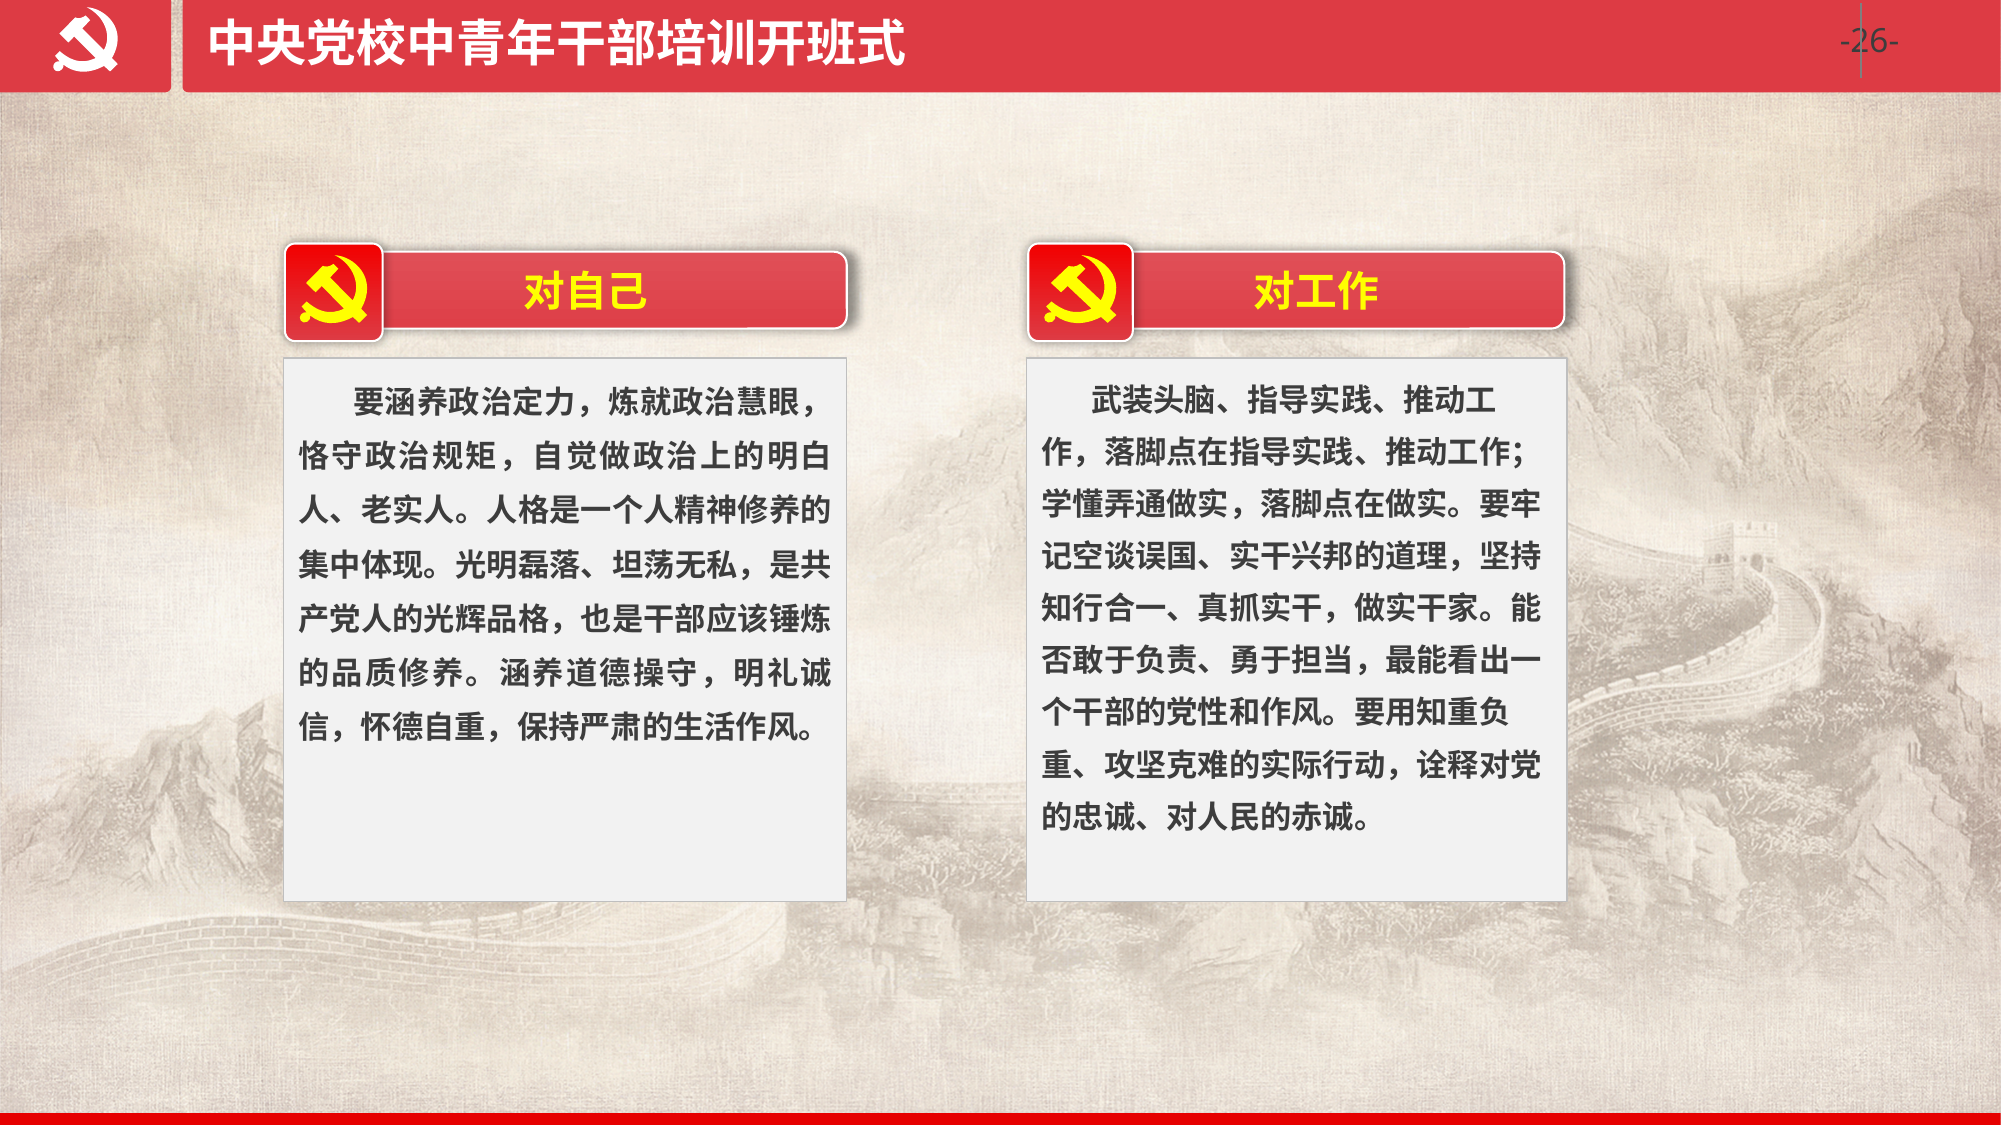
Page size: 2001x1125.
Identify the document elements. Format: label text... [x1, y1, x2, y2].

text_box 对工作 [1142, 251, 1565, 329]
picture [0, 0, 2001, 1113]
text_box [1028, 243, 1134, 342]
text_box 对自己 [391, 251, 847, 329]
text_box 要涵养政治定力，炼就政治慧眼，恪守政治规矩，自觉做政治上的明白人、老实人。人格是一个人精神修养的集中体现。光明磊落、坦荡无私，是共产党人的光辉品格，也是干部应该锤炼的品质修养。涵养道德操守，明礼诚信，怀德自重，保持严肃的生活作风。 [283, 358, 847, 902]
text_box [284, 243, 383, 342]
text_box 武装头脑、指导实践、推动工作，落脚点在指导实践、推动工作；学懂弄通做实，落脚点在做实。要牢记空谈误国、实干兴邦的道理，坚持知行合一、真抓实干，做实干家。能否敢于负责、勇于担当，最能看出一个干部的党性和作风。要用知重负重、攻坚克难的实际行动，诠释对党的忠诚、对人民的赤诚。 [1026, 358, 1568, 902]
text_box 中央党校中青年干部培训开班式 [191, 0, 1544, 83]
